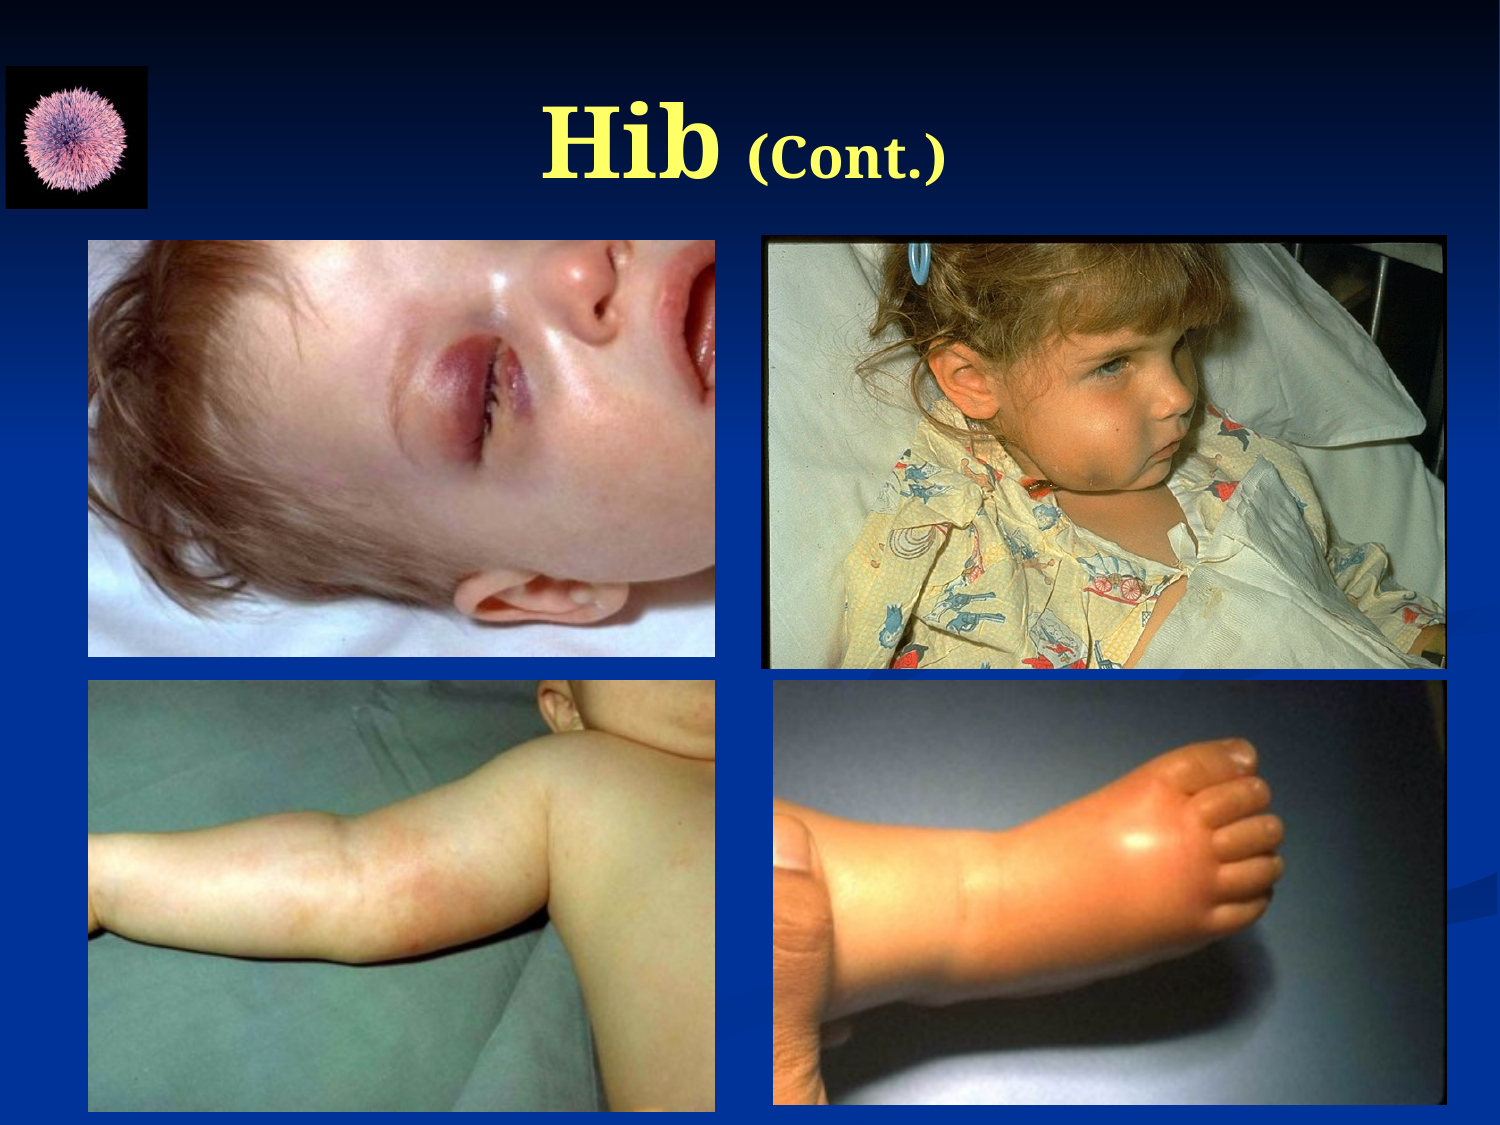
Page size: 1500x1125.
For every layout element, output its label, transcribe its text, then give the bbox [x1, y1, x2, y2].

picture [88, 240, 715, 658]
picture [88, 680, 715, 1113]
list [773, 680, 1448, 1106]
title Hib (Cont.) [159, 44, 1353, 233]
picture [5, 66, 148, 209]
picture [761, 235, 1447, 669]
